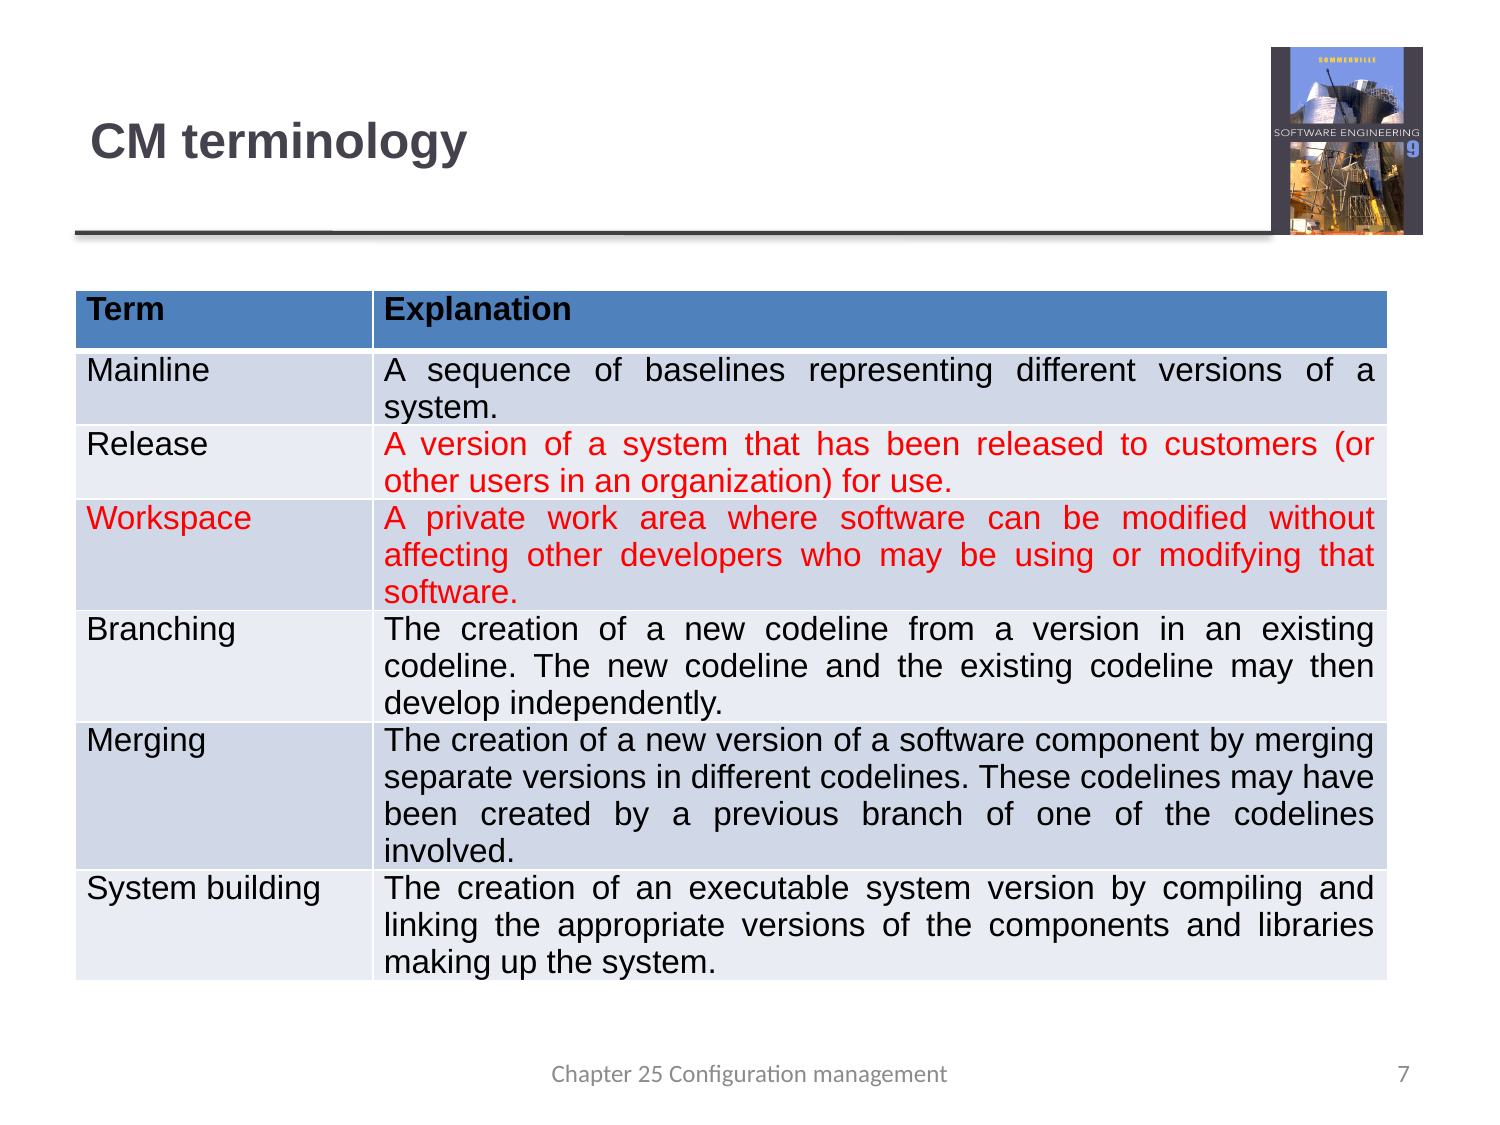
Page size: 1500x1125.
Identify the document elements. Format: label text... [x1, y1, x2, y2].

table_cell Merging [76, 723, 372, 869]
table_header Explanation [374, 291, 1387, 348]
table_cell A sequence of baselines representing different versions of a system. [374, 354, 1387, 424]
table_cell A version of a system that has been released to customers (or other users in an organization) for use. [374, 426, 1387, 498]
table_header Term [76, 291, 372, 348]
title CM terminology [74, 44, 1272, 233]
footer Chapter 25 Configuration management [512, 1042, 988, 1103]
table_cell A private work area where software can be modified without affecting other developers who may be using or modifying that software. [374, 500, 1387, 610]
table_cell Branching [76, 611, 372, 721]
table_cell Mainline [76, 354, 372, 424]
picture [1272, 47, 1423, 235]
table_cell System building [76, 871, 372, 980]
table_cell Release [76, 426, 372, 498]
slide_number 7 [1074, 1042, 1425, 1103]
table_cell Workspace [76, 500, 372, 610]
table_cell The creation of a new codeline from a version in an existing codeline. The new codeline and the existing codeline may then develop independently. [374, 611, 1387, 721]
table_cell The creation of an executable system version by compiling and linking the appropriate versions of the components and libraries making up the system. [374, 871, 1387, 980]
table_cell The creation of a new version of a software component by merging separate versions in different codelines. These codelines may have been created by a previous branch of one of the codelines involved. [374, 723, 1387, 869]
